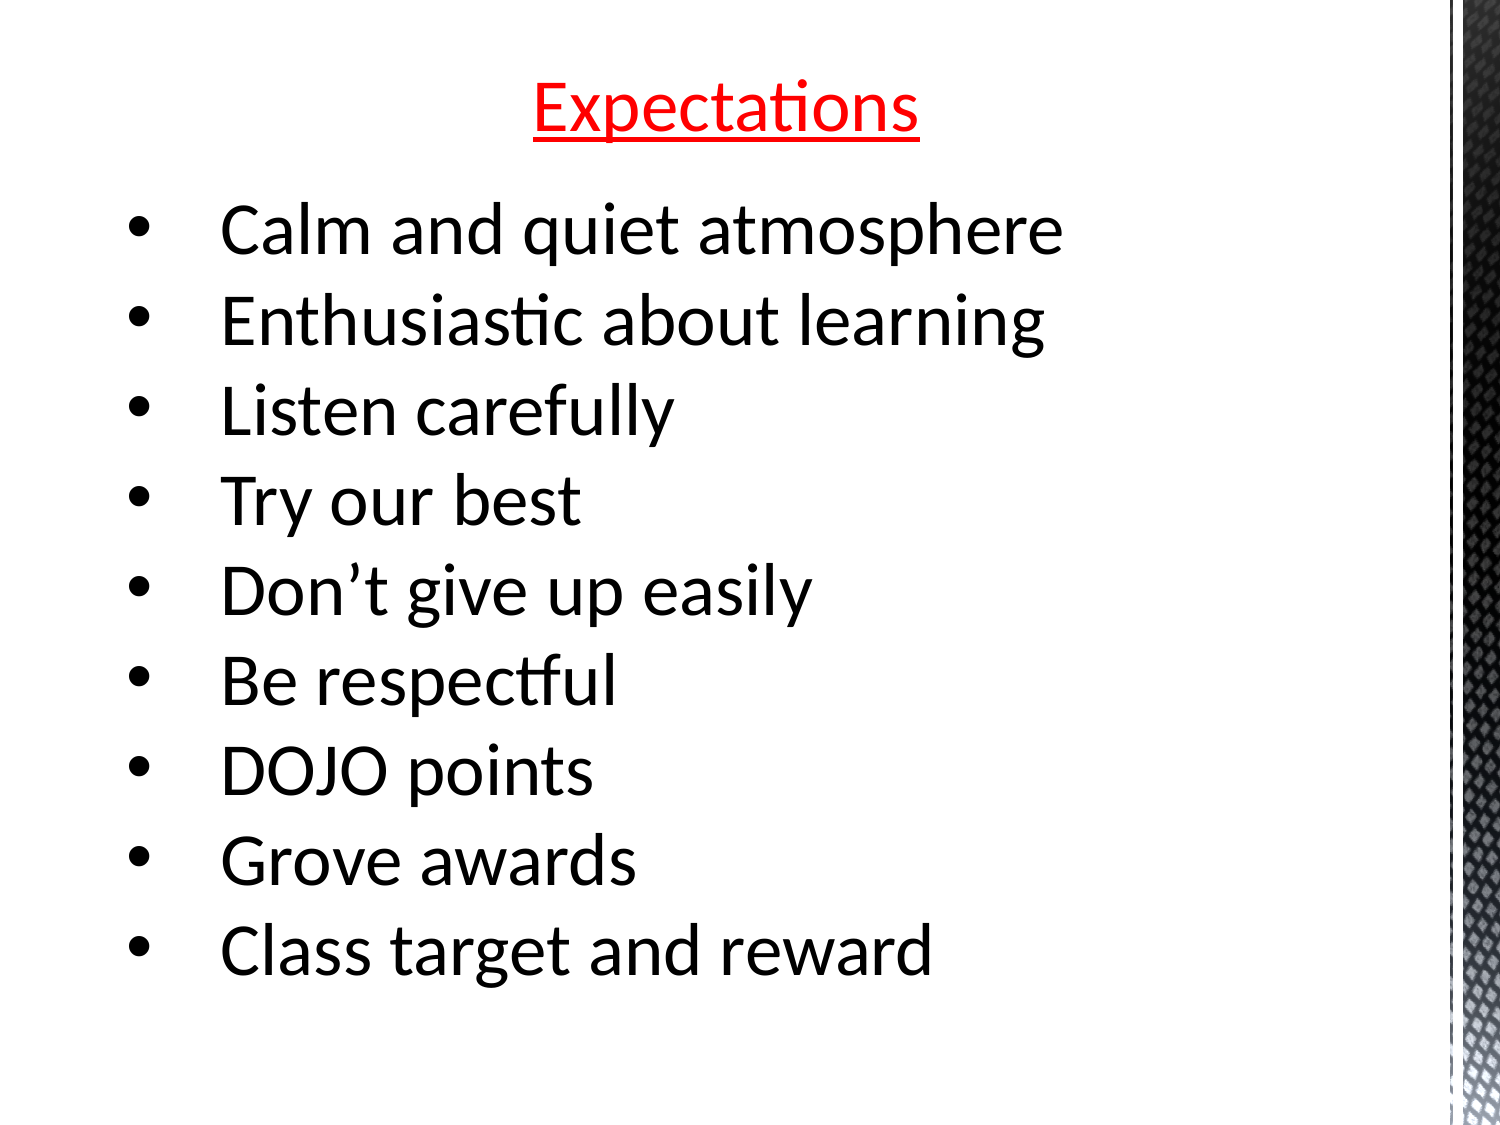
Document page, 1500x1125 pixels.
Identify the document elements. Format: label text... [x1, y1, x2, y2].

text_box Calm and quiet atmosphere Enthusiastic about learning Listen carefully Try our best Don’t give up easily Be respectful DOJO points Grove awards Class target and reward [112, 172, 1400, 1088]
picture [1447, 0, 1500, 1125]
text_box Expectations [53, 49, 1400, 215]
